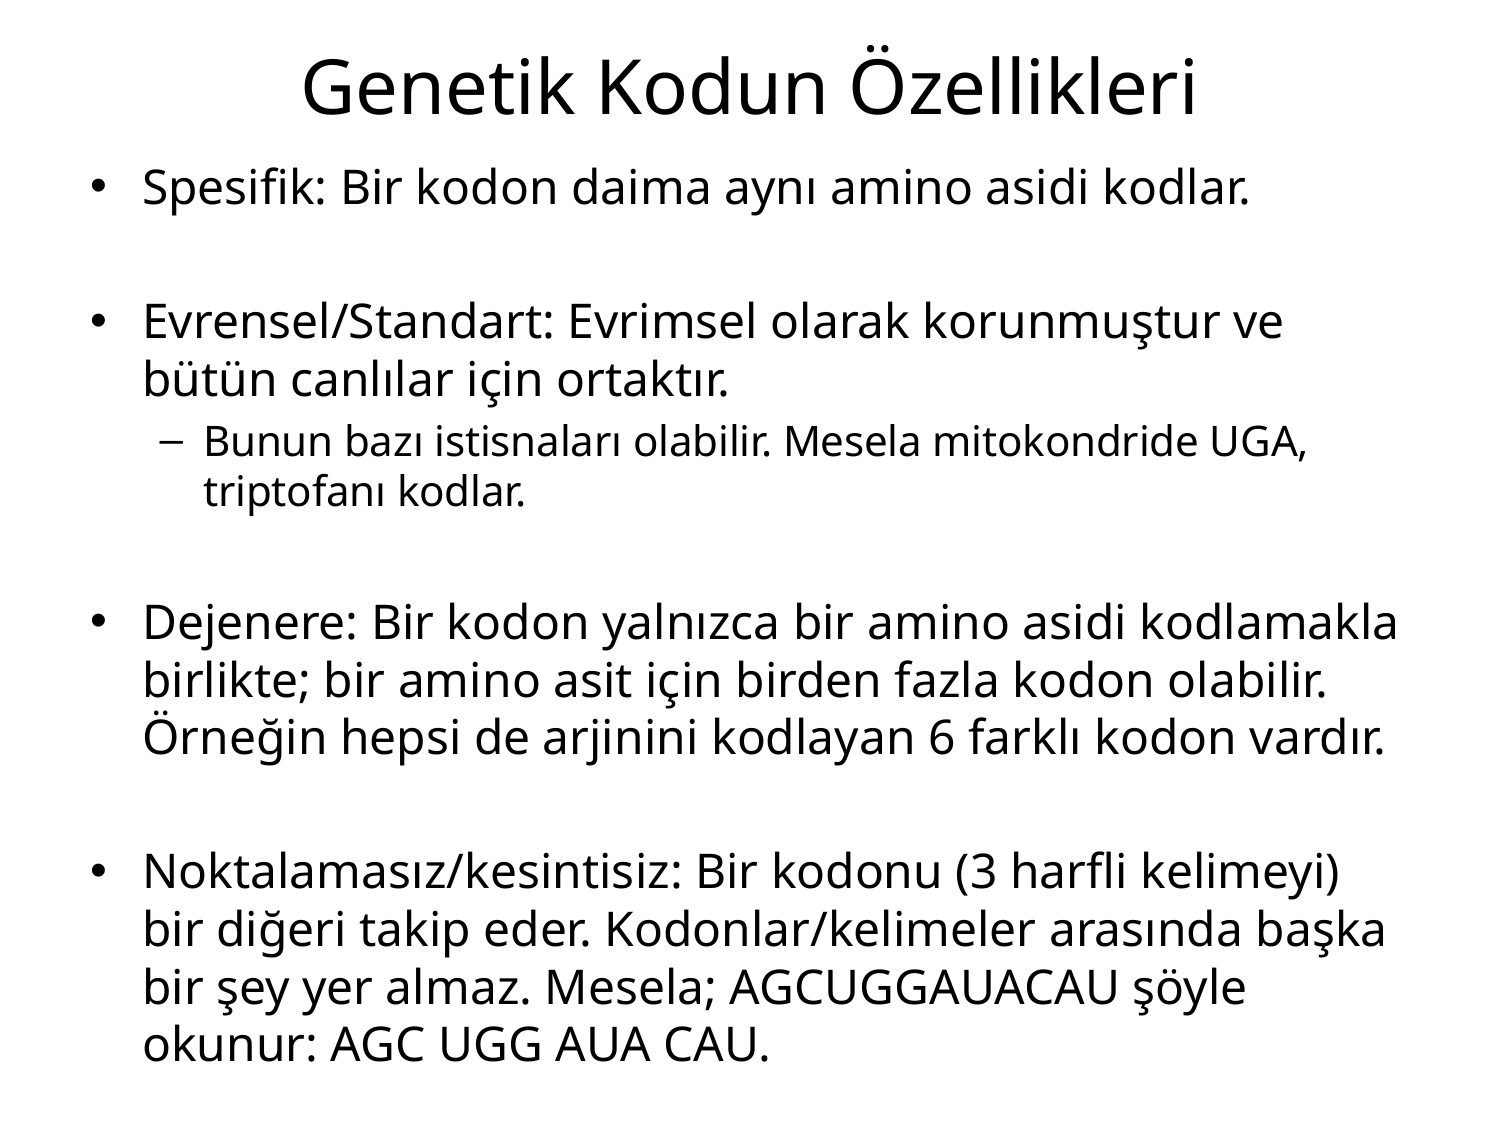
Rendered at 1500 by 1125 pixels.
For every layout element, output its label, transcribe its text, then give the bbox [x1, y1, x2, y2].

title Genetik Kodun Özellikleri [75, 30, 1425, 138]
list Spesifik: Bir kodon daima aynı amino asidi kodlar. Evrensel/Standart: Evrimsel olarak korunmuştur ve bütün canlılar için ortaktır. Bunun bazı istisnaları olabilir. Mesela mitokondride UGA, triptofanı kodlar. Dejenere: Bir kodon yalnızca bir amino asidi kodlamakla birlikte; bir amino asit için birden fazla kodon olabilir. Örneğin hepsi de arjinini kodlayan 6 farklı kodon vardır. Noktalamasız/kesintisiz: Bir kodonu (3 harfli kelimeyi) bir diğeri takip eder. Kodonlar/kelimeler arasında başka bir şey yer almaz. Mesela; AGCUGGAUACAU şöyle okunur: AGC UGG AUA CAU. [75, 149, 1425, 1094]
